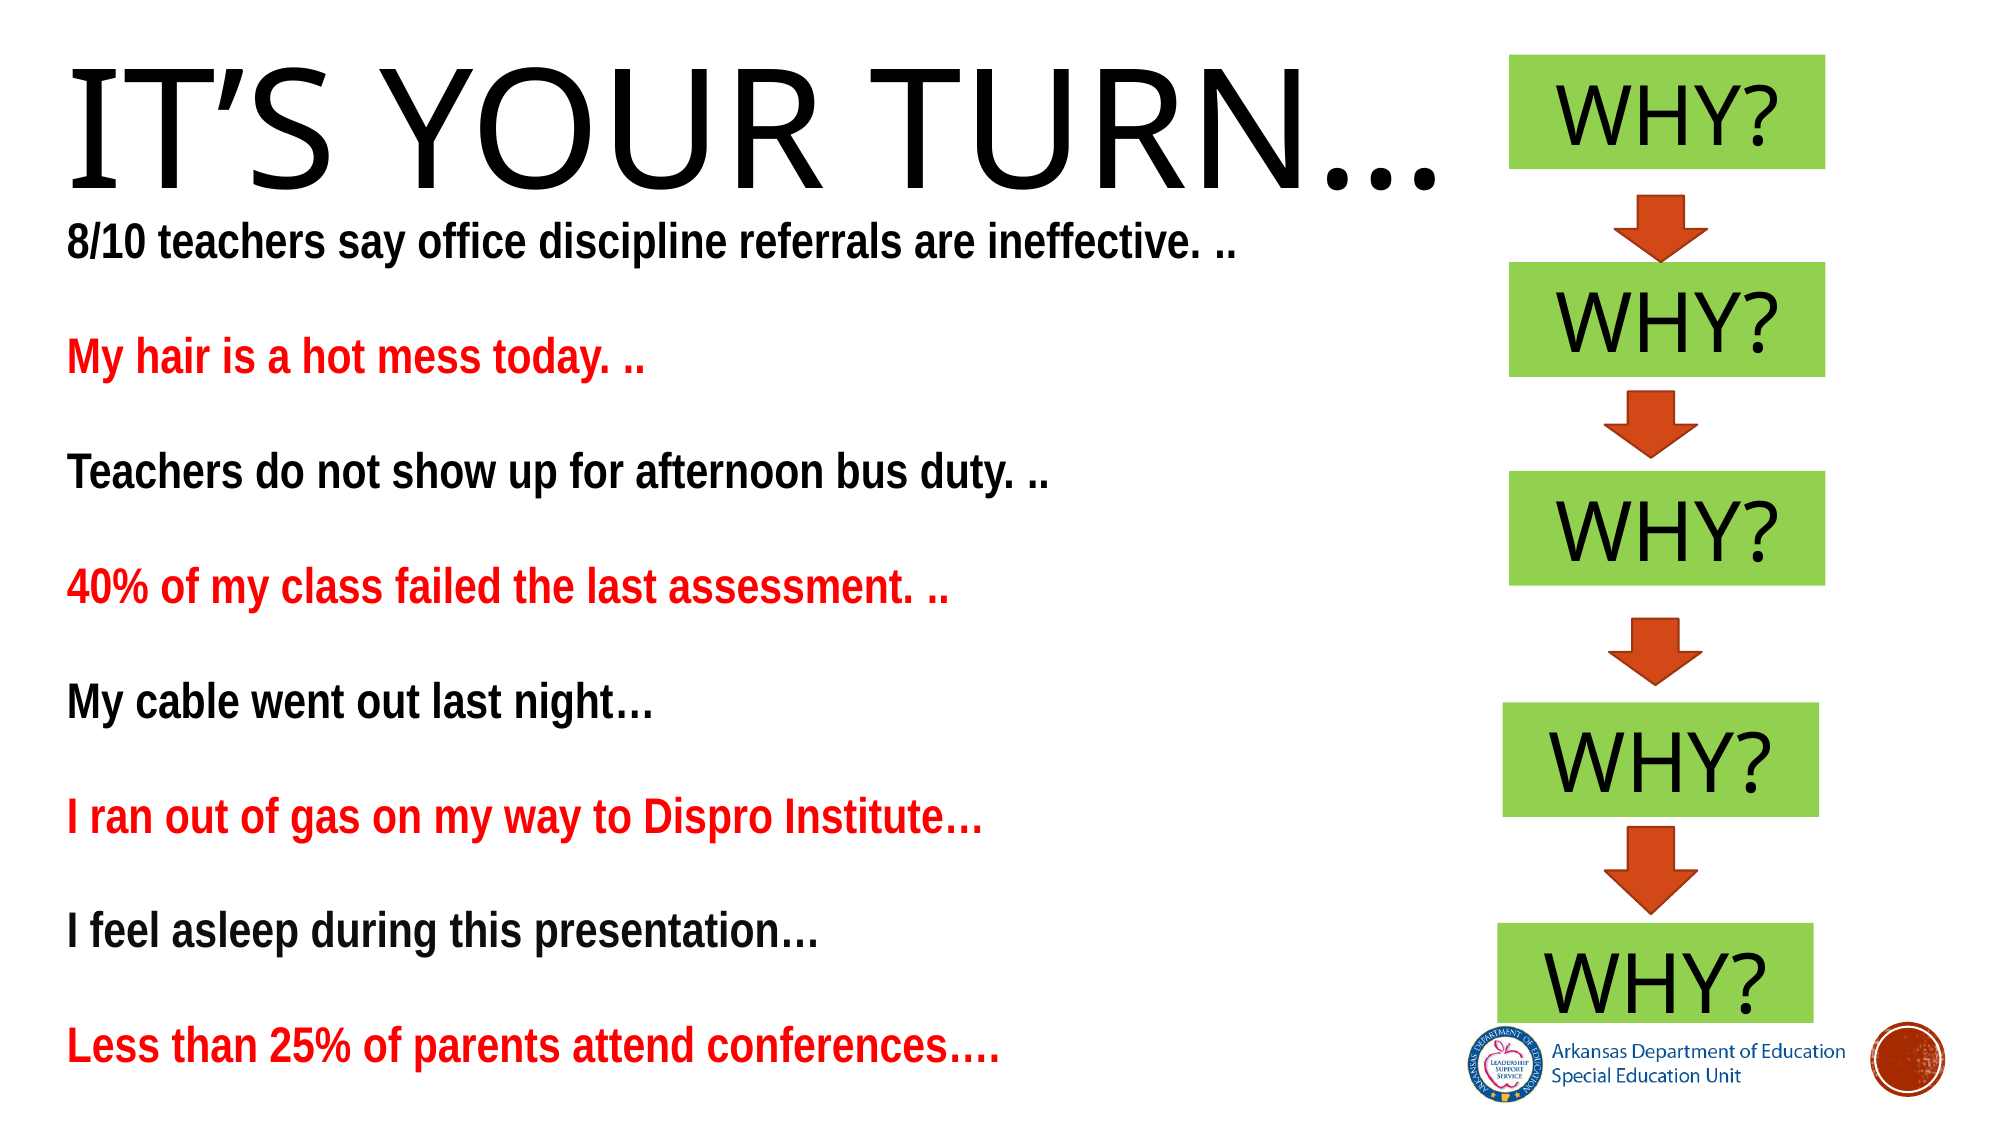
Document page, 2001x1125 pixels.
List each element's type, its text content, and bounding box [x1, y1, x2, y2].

text_box [1613, 194, 1709, 263]
text_box WHY? [1509, 470, 1826, 586]
text_box [1603, 390, 1699, 459]
text_box WHY? [1502, 702, 1820, 817]
picture [1464, 1023, 1847, 1105]
text_box [1608, 617, 1703, 686]
list 8/10 teachers say office discipline referrals are ineffective. .. My hair is a hot mess today. .. Teachers do not show up for afternoon bus duty. .. 40% of my class failed the last assessment. .. My cable went out last night… I ran out of gas on my way to Dispro Institute… I feel asleep during this presentation… Less than 25% of parents attend conferences…. [51, 170, 1277, 1087]
text_box [1603, 825, 1699, 915]
text_box WHY? [1509, 262, 1826, 377]
text_box WHY? [1497, 922, 1814, 1023]
text_box WHY? [1509, 54, 1826, 170]
title IT’S YOUR TURN… [51, 2, 1702, 267]
